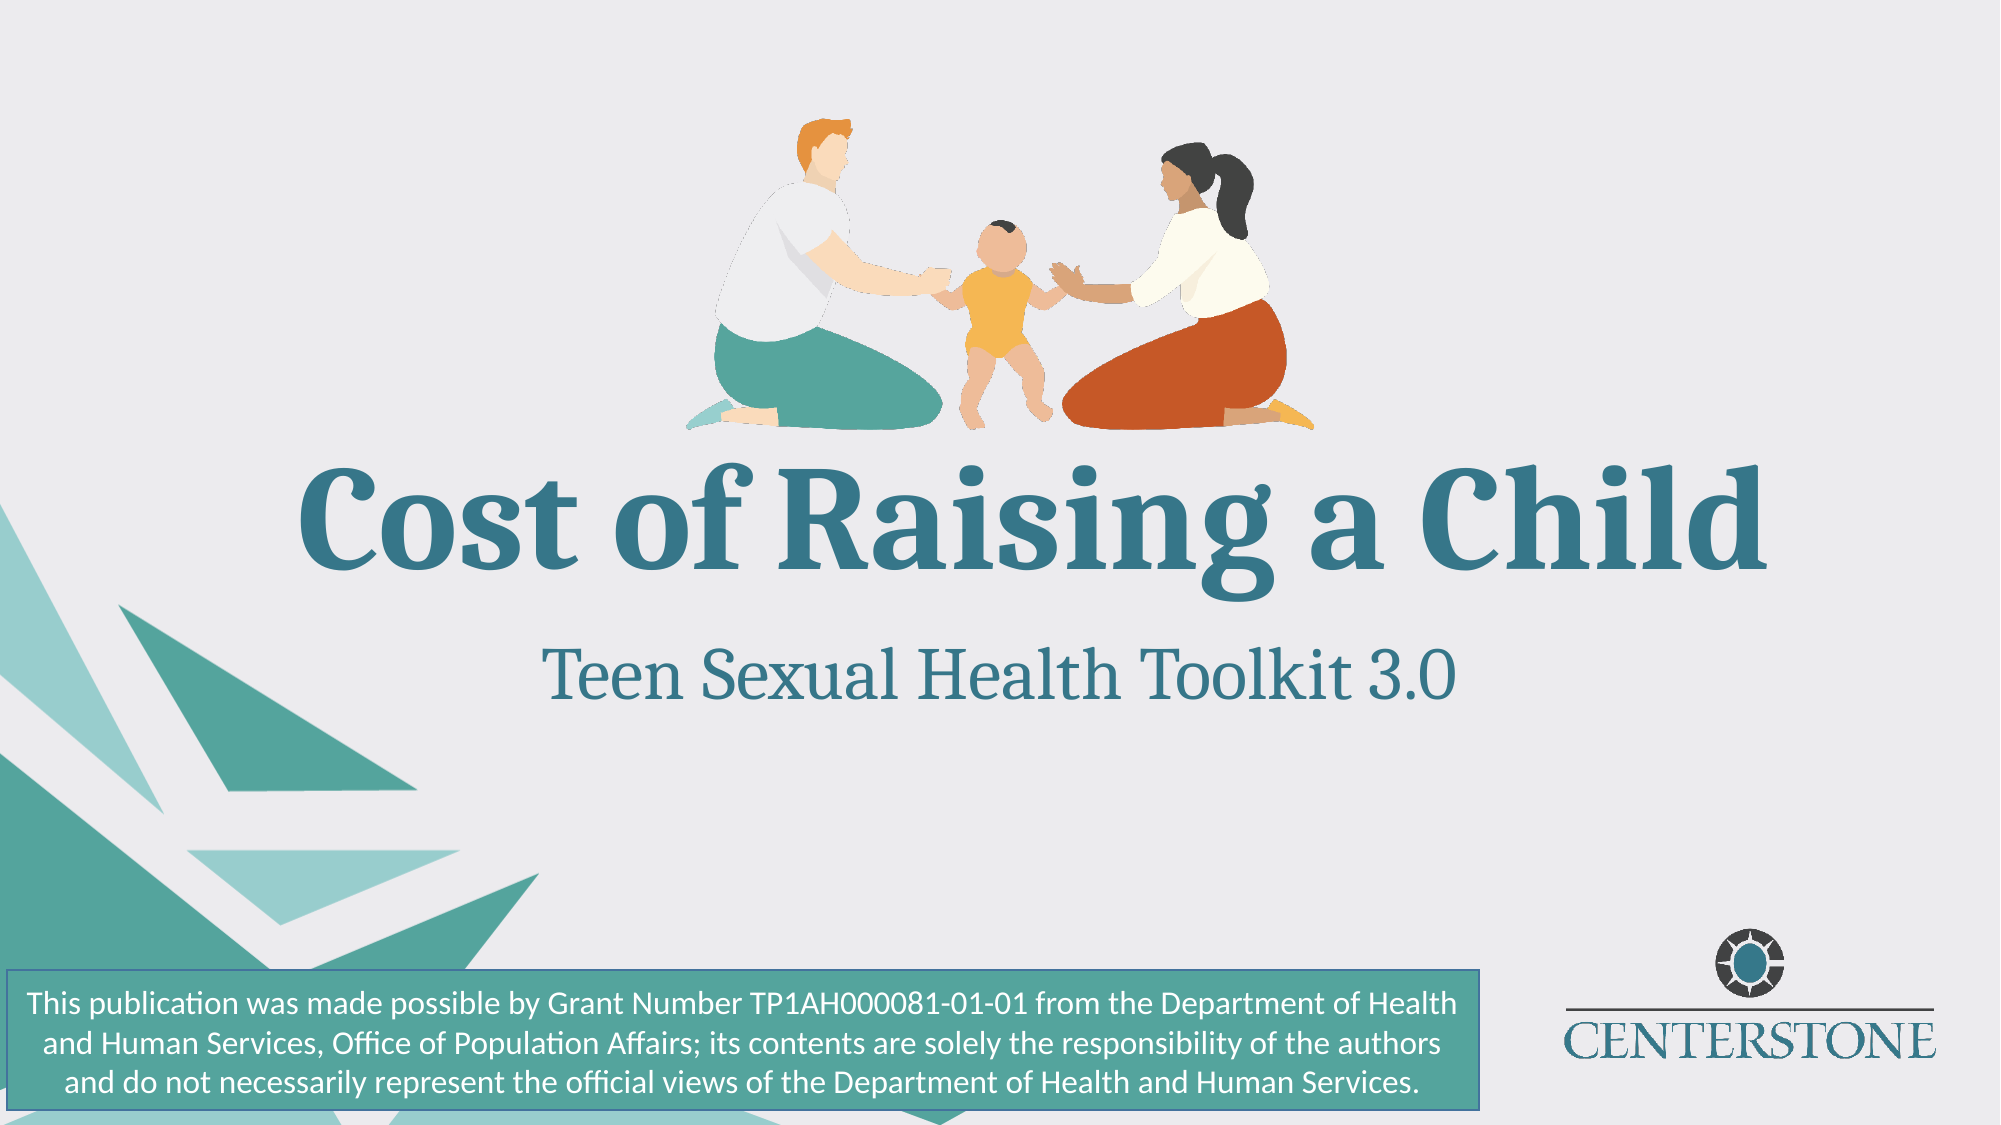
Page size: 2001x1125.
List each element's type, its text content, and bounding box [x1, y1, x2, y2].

subtitle Teen Sexual Health Toolkit 3.0 [249, 627, 1750, 899]
picture [0, 0, 2000, 1125]
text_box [0, 970, 1487, 1110]
title Cost of Raising a Child [249, 217, 1820, 610]
